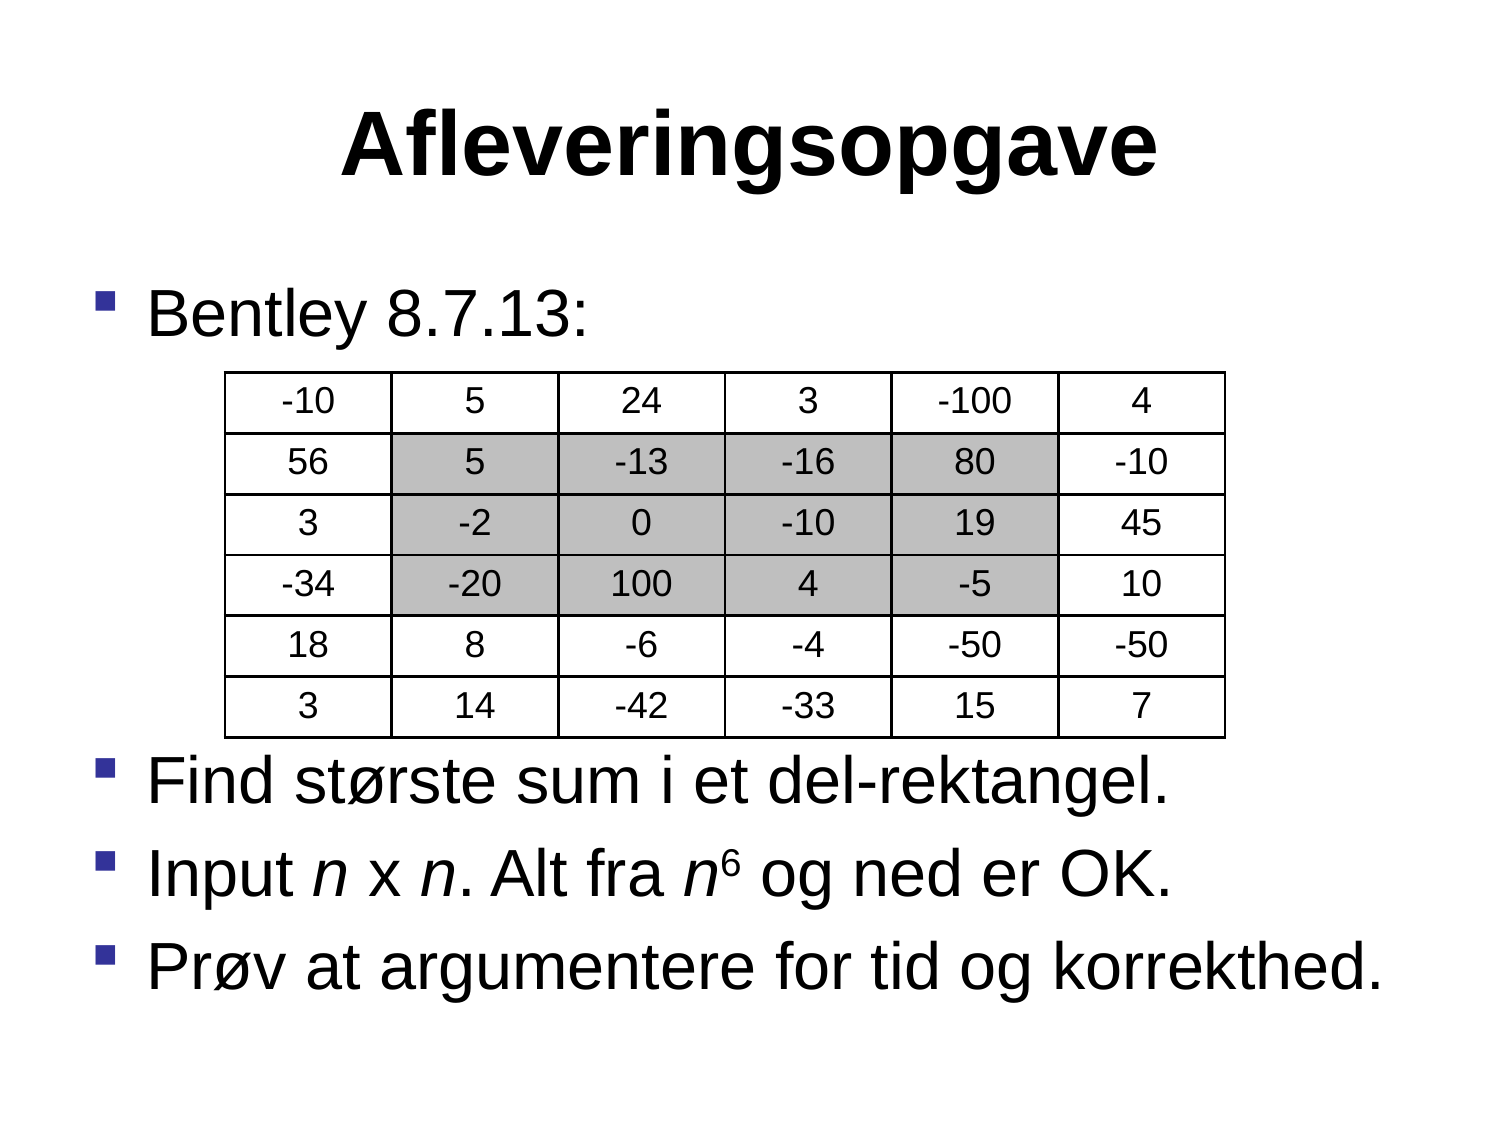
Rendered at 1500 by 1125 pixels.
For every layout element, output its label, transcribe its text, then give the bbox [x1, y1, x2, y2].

table_cell 5 [393, 435, 557, 493]
table_cell -20 [393, 556, 557, 614]
table_cell -50 [893, 617, 1057, 675]
table_cell -2 [393, 496, 557, 554]
table_header 3 [726, 374, 890, 432]
table_cell -10 [726, 496, 890, 554]
table_cell -33 [726, 678, 890, 736]
table_header -100 [893, 374, 1057, 432]
table_cell 15 [893, 678, 1057, 736]
table_cell -50 [1060, 617, 1224, 675]
table_cell 18 [226, 617, 390, 675]
table_cell 56 [226, 435, 390, 493]
table_cell -13 [560, 435, 724, 493]
table_cell 4 [726, 556, 890, 614]
table_cell -4 [726, 617, 890, 675]
table_cell 14 [393, 678, 557, 736]
table_cell 3 [226, 678, 390, 736]
table_cell -6 [560, 617, 724, 675]
table_header 5 [393, 374, 557, 432]
table_cell -42 [560, 678, 724, 736]
table_cell 45 [1060, 496, 1224, 554]
table_header 24 [560, 374, 724, 432]
table_cell -5 [893, 556, 1057, 614]
table_cell -10 [1060, 435, 1224, 493]
title Afleveringsopgave [75, 45, 1425, 233]
table_cell 19 [893, 496, 1057, 554]
table_cell -34 [226, 556, 390, 614]
table_cell 100 [560, 556, 724, 614]
table_cell 3 [226, 496, 390, 554]
table_header 4 [1060, 374, 1224, 432]
table_cell -16 [726, 435, 890, 493]
table_cell 8 [393, 617, 557, 675]
table_cell 10 [1060, 556, 1224, 614]
table_cell 80 [893, 435, 1057, 493]
list Bentley 8.7.13: Find største sum i et del-rektangel. Input n x n. Alt fra n6 og ned er OK. Prøv at argumentere for tid og korrekthed. [75, 262, 1425, 1005]
table_header -10 [226, 374, 390, 432]
table_cell 7 [1060, 678, 1224, 736]
table_cell 0 [560, 496, 724, 554]
